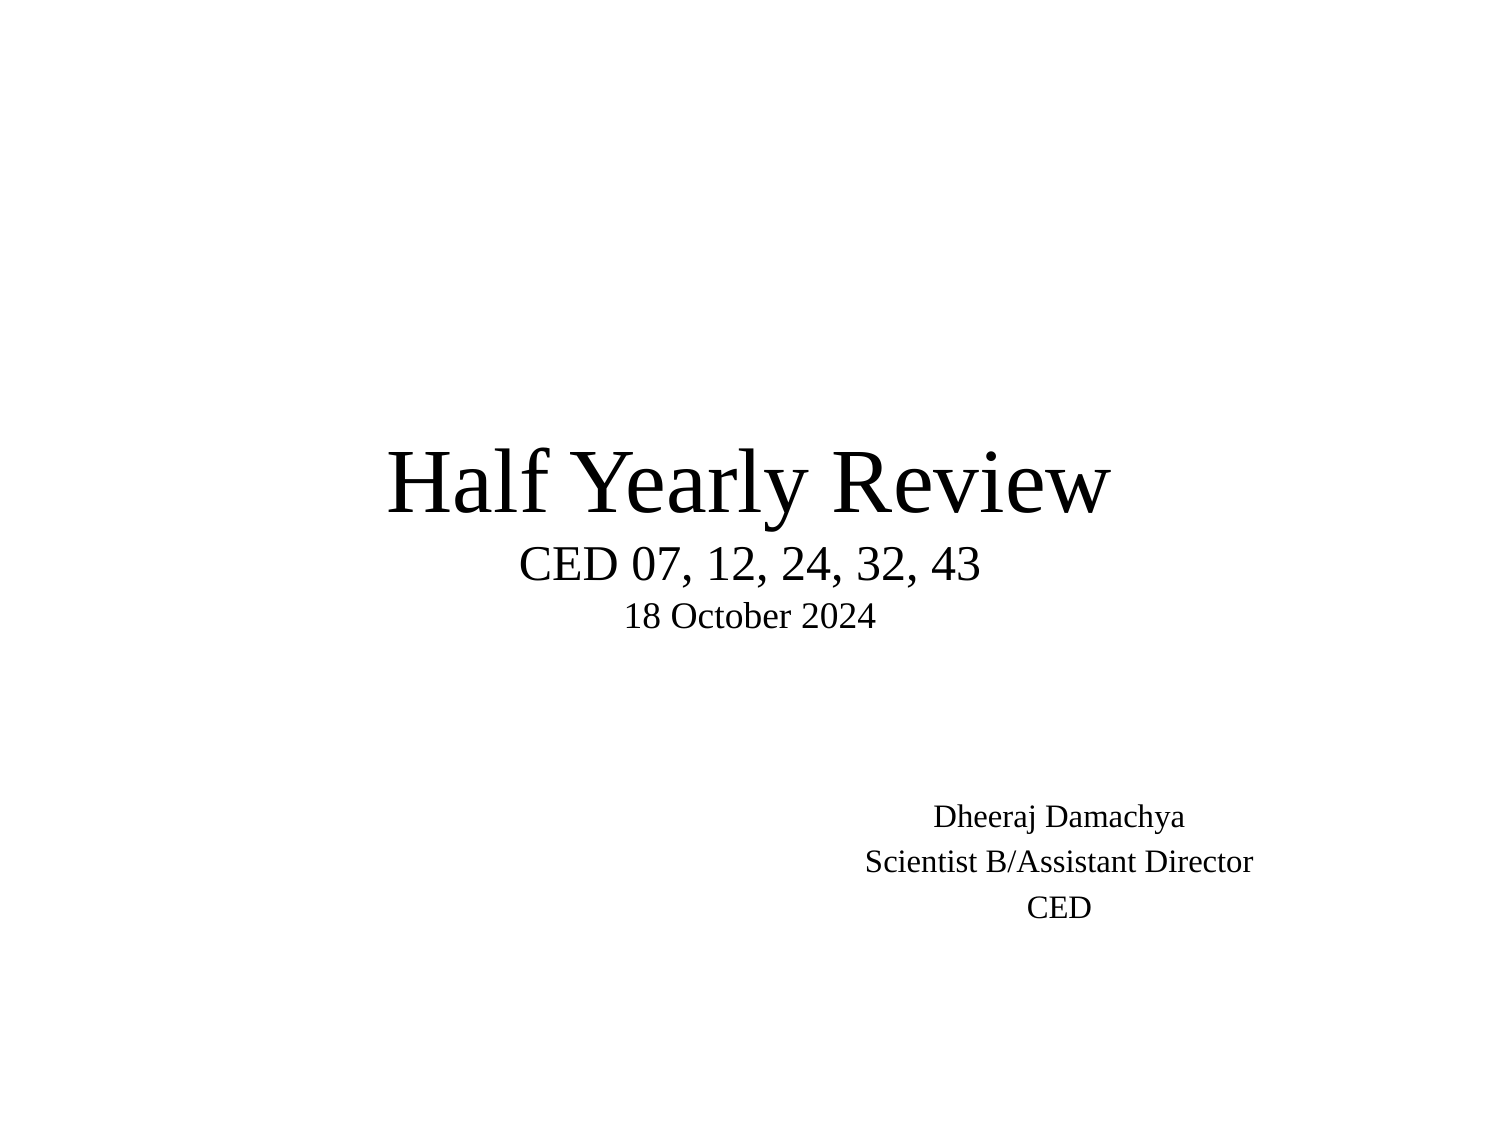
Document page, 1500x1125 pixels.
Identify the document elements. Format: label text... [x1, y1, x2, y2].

title Half Yearly Review CED 07, 12, 24, 32, 43 18 October 2024 [112, 361, 1388, 695]
subtitle Dheeraj Damachya Scientist B/Assistant Director CED [820, 786, 1299, 933]
